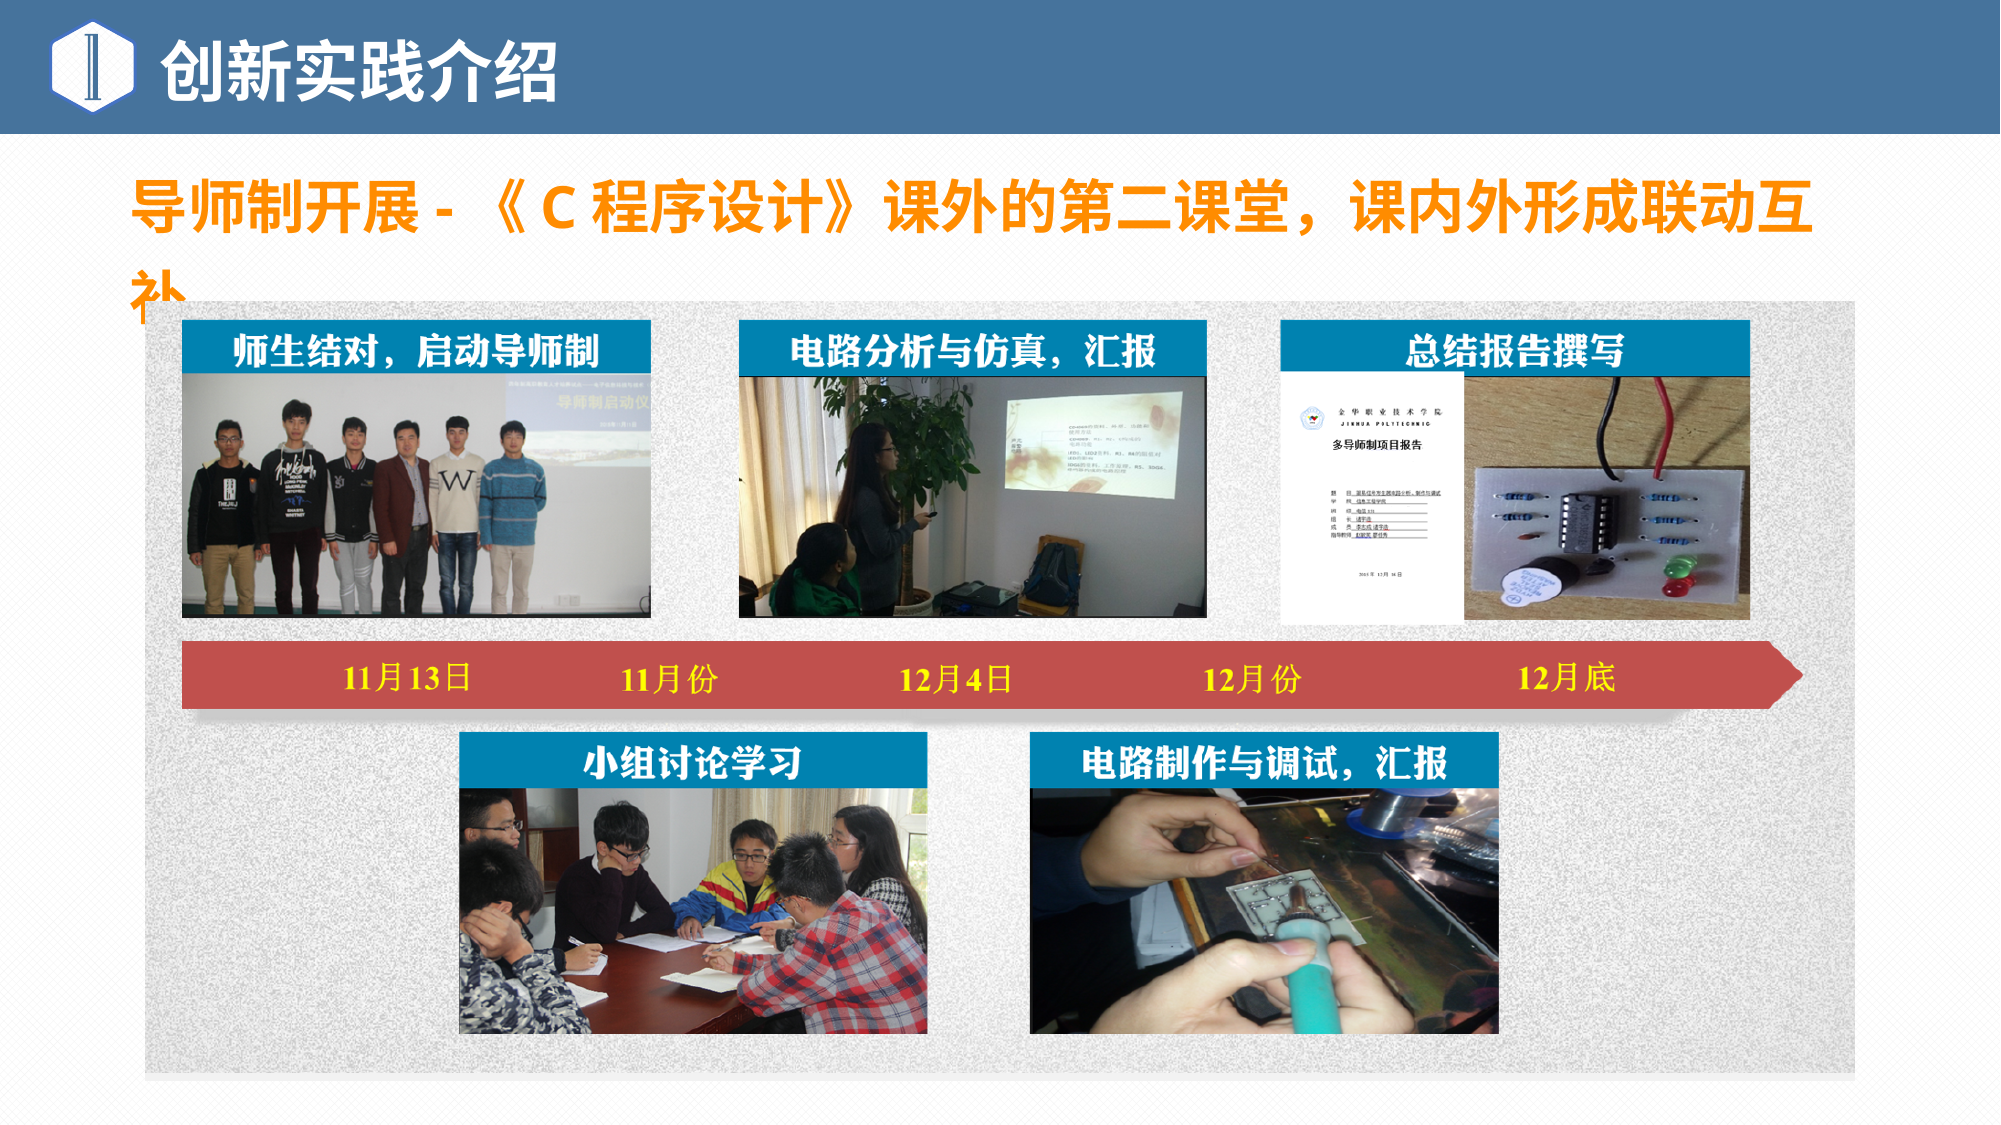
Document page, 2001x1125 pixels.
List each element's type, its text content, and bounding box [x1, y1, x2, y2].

text_box 导师制开展-《C程序设计》课外的第二课堂，课内外形成联动互补。 [115, 161, 1885, 320]
picture [145, 300, 1855, 1081]
